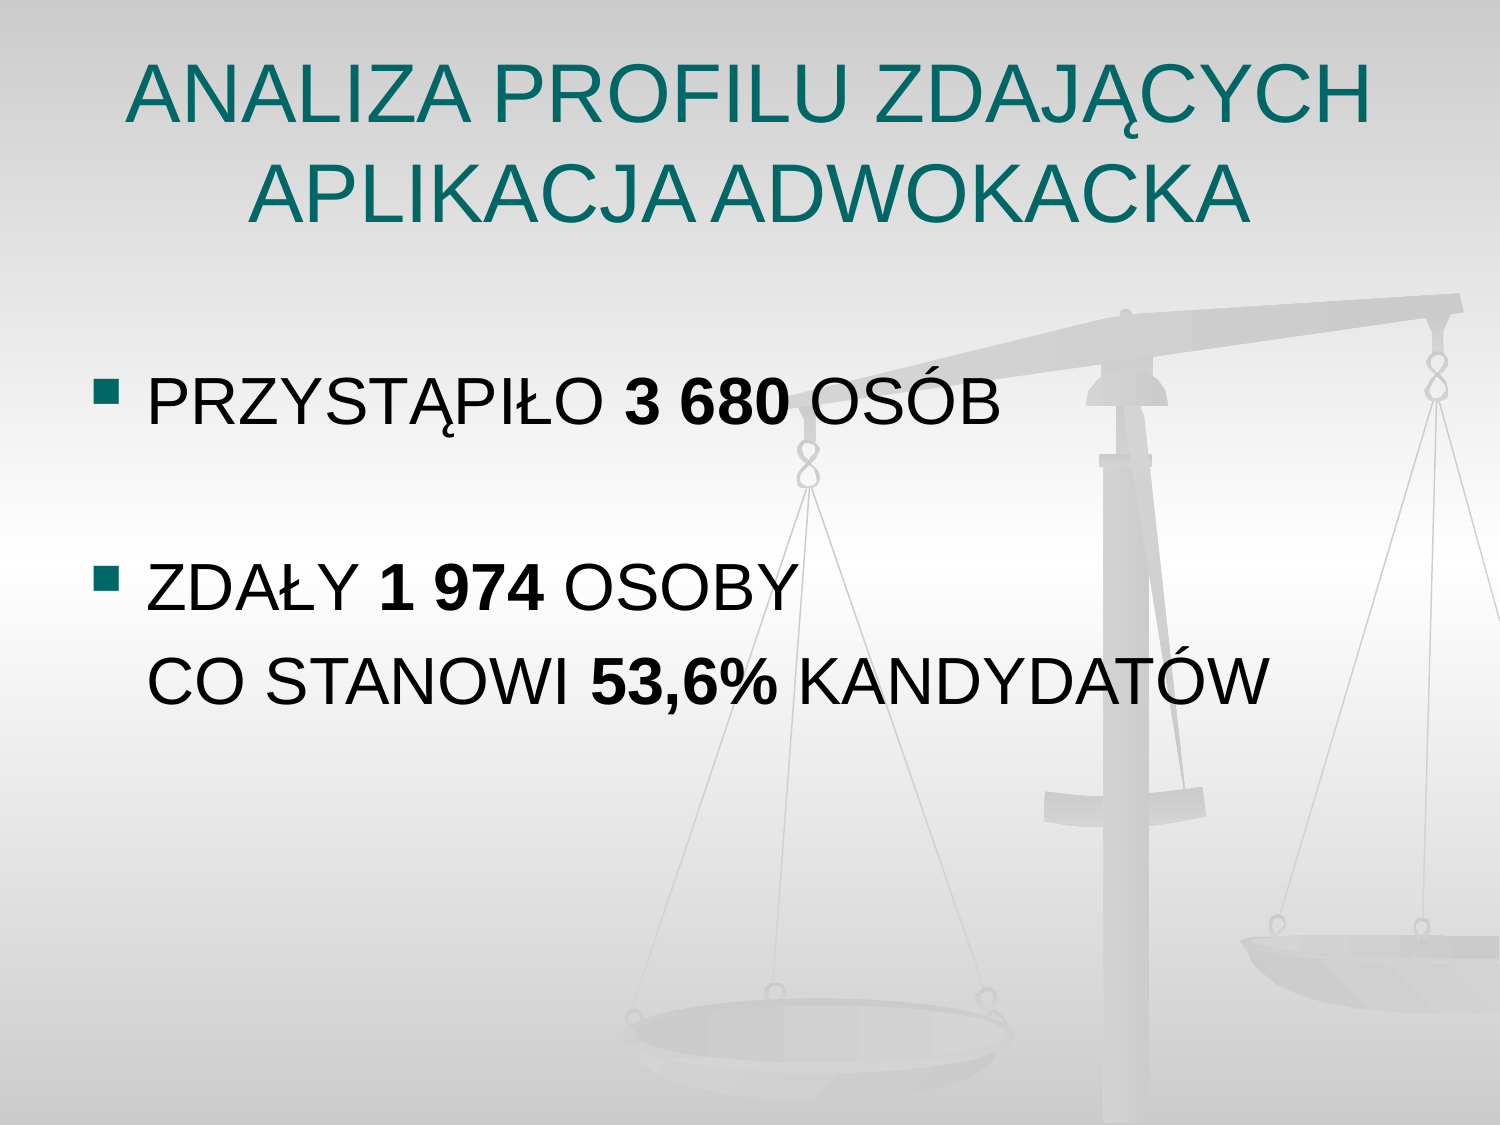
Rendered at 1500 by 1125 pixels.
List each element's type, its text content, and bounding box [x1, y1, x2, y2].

title ANALIZA PROFILU ZDAJĄCYCH APLIKACJA ADWOKACKA [37, 45, 1463, 234]
list PRZYSTĄPIŁO 3 680 OSÓB ZDAŁY 1 974 OSOBY CO STANOWI 53,6% KANDYDATÓW [74, 349, 1426, 1006]
